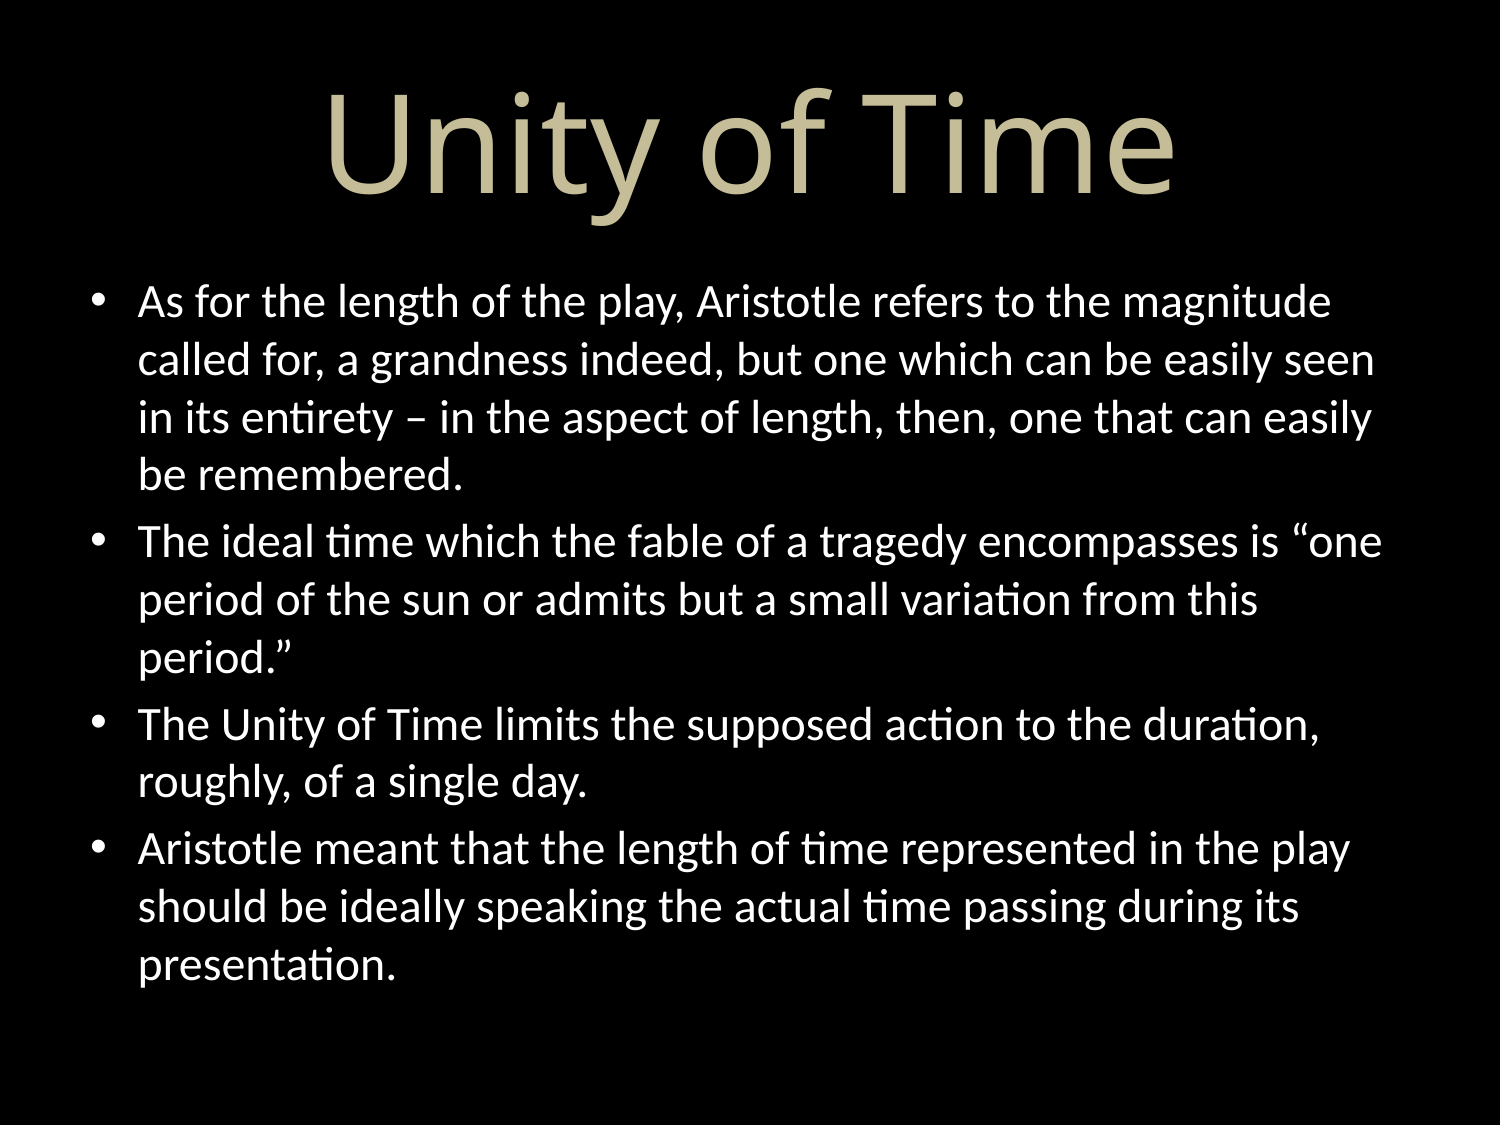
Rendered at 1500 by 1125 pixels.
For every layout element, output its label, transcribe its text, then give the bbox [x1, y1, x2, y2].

list As for the length of the play, Aristotle refers to the magnitude called for, a grandness indeed, but one which can be easily seen in its entirety – in the aspect of length, then, one that can easily be remembered. The ideal time which the fable of a tragedy encompasses is “one period of the sun or admits but a small variation from this period.” The Unity of Time limits the supposed action to the duration, roughly, of a single day. Aristotle meant that the length of time represented in the play should be ideally speaking the actual time passing during its presentation. [75, 262, 1425, 1005]
title Unity of Time [75, 45, 1425, 233]
